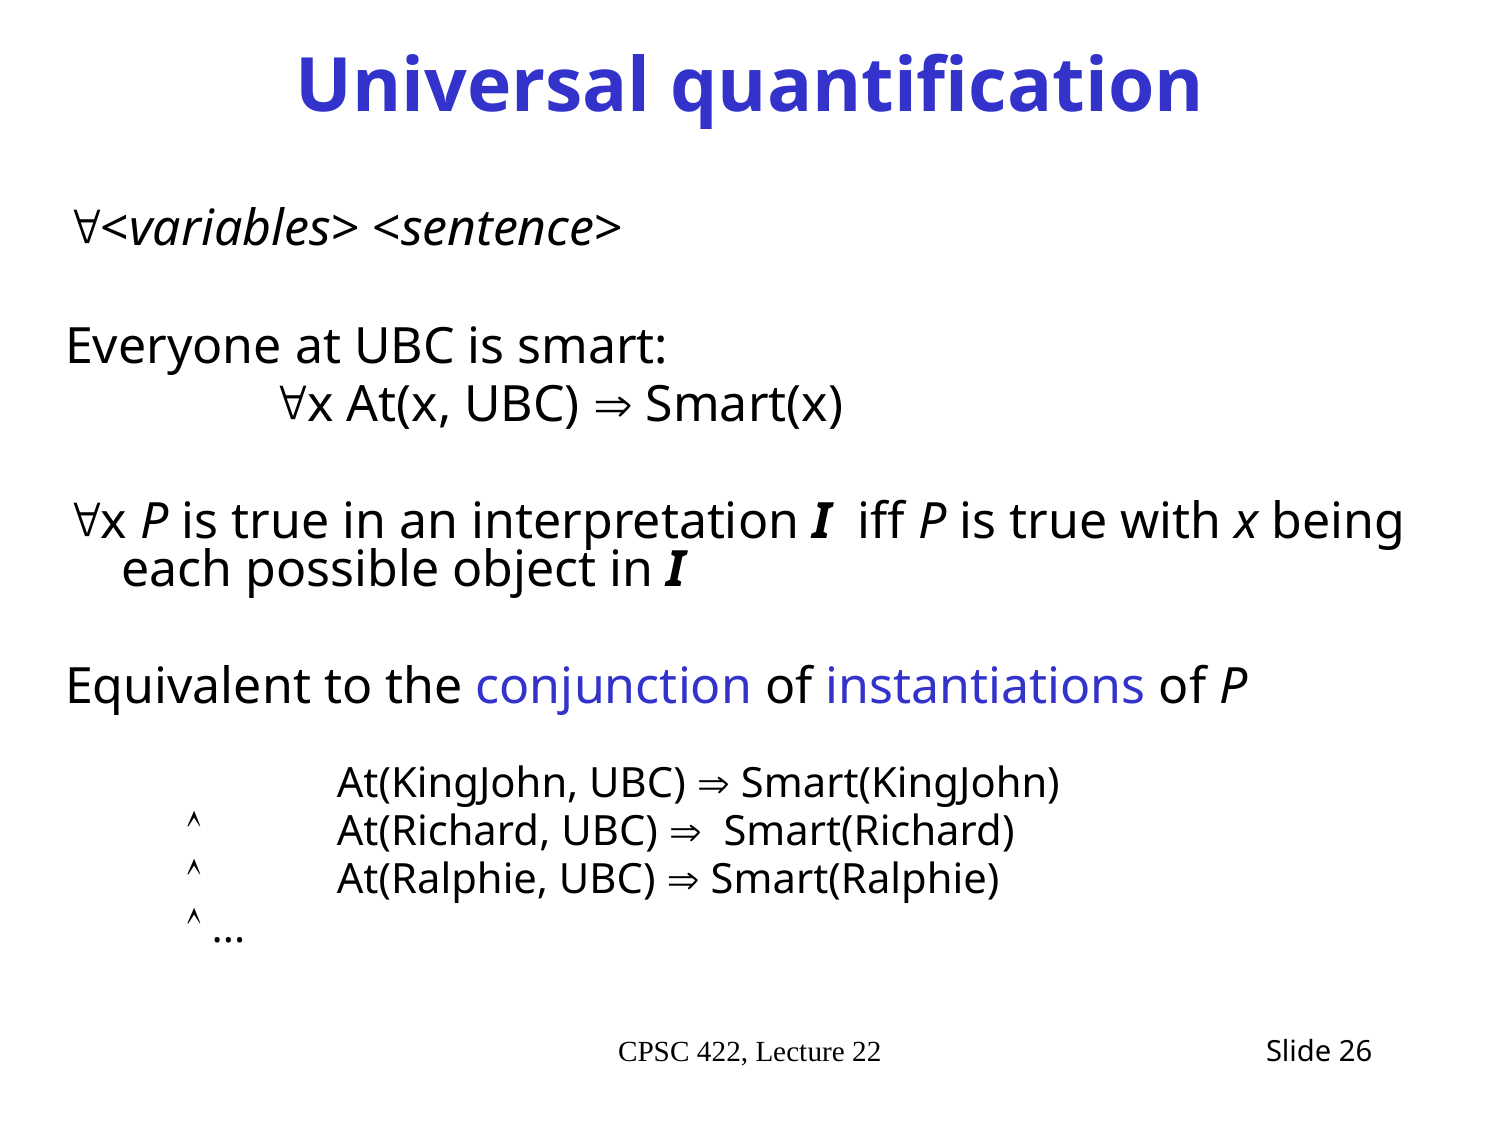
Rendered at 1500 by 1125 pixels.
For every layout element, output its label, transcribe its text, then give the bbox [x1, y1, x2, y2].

list <variables> <sentence> Everyone at UBC is smart: x At(x, UBC)  Smart(x) x P is true in an interpretation I iff P is true with x being each possible object in I Equivalent to the conjunction of instantiations of P At(KingJohn, UBC)  Smart(KingJohn)  At(Richard, UBC)  Smart(Richard)  At(Ralphie, UBC)  Smart(Ralphie)  ... [49, 199, 1438, 938]
footer CPSC 422, Lecture 22 [512, 1024, 988, 1101]
title Universal quantification [49, 24, 1451, 138]
slide_number Slide 26 [1074, 1024, 1388, 1101]
